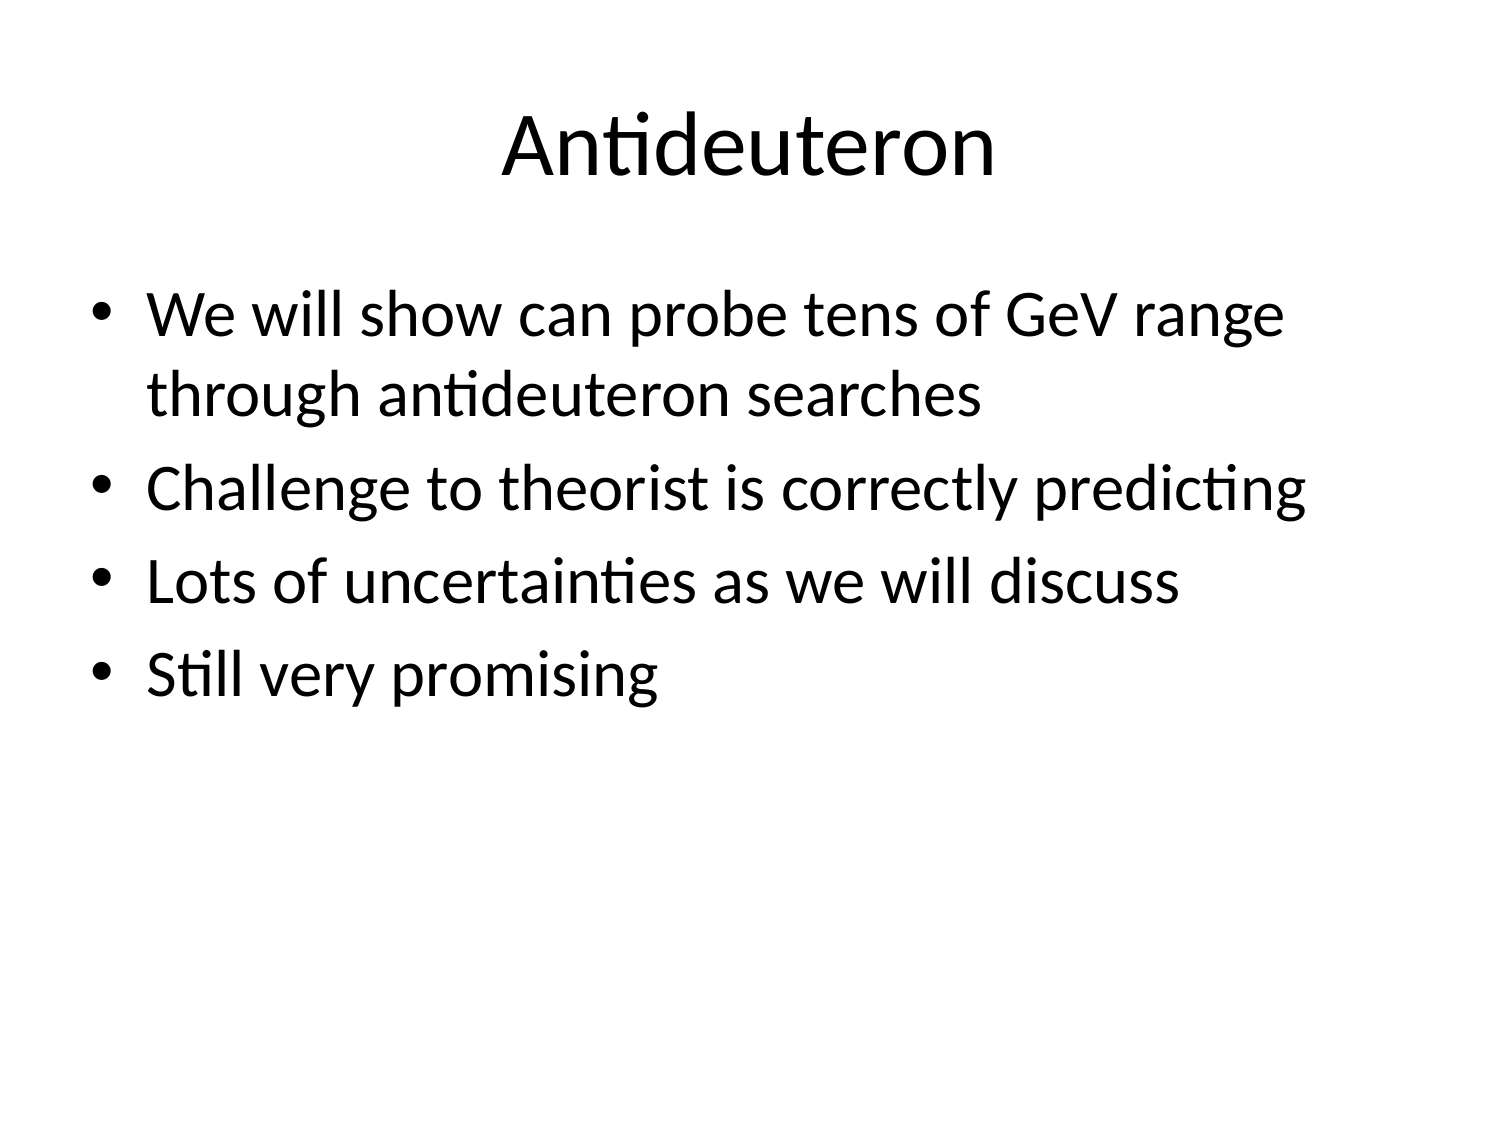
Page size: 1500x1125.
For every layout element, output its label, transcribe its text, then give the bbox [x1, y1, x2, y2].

list We will show can probe tens of GeV range through antideuteron searches Challenge to theorist is correctly predicting Lots of uncertainties as we will discuss Still very promising [75, 262, 1425, 1005]
title Antideuteron [75, 45, 1425, 233]
